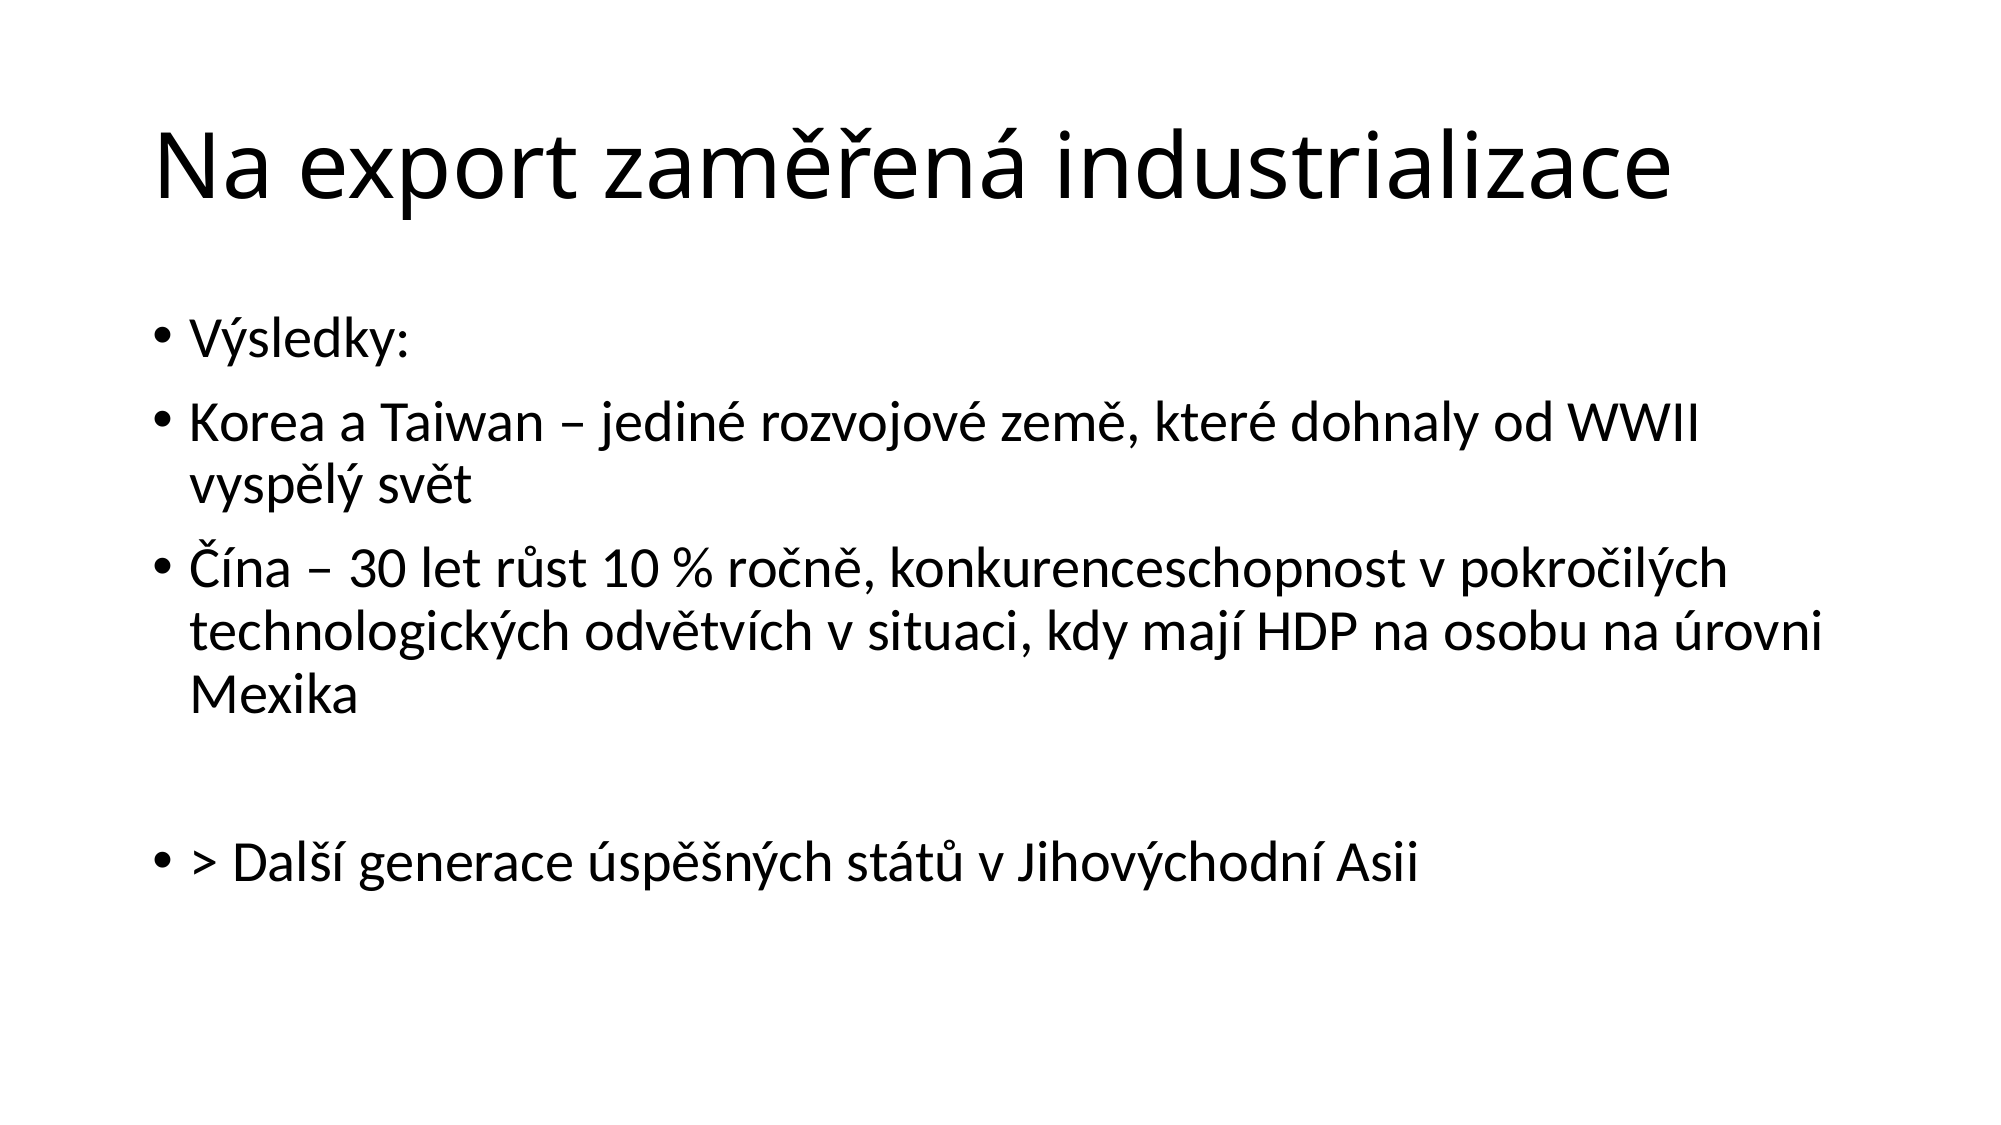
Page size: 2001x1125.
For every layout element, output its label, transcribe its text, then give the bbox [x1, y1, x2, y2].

list Výsledky: Korea a Taiwan – jediné rozvojové země, které dohnaly od WWII vyspělý svět Čína – 30 let růst 10 % ročně, konkurenceschopnost v pokročilých technologických odvětvích v situaci, kdy mají HDP na osobu na úrovni Mexika > Další generace úspěšných států v Jihovýchodní Asii [137, 299, 1863, 1014]
title Na export zaměřená industrializace [137, 59, 1863, 278]
